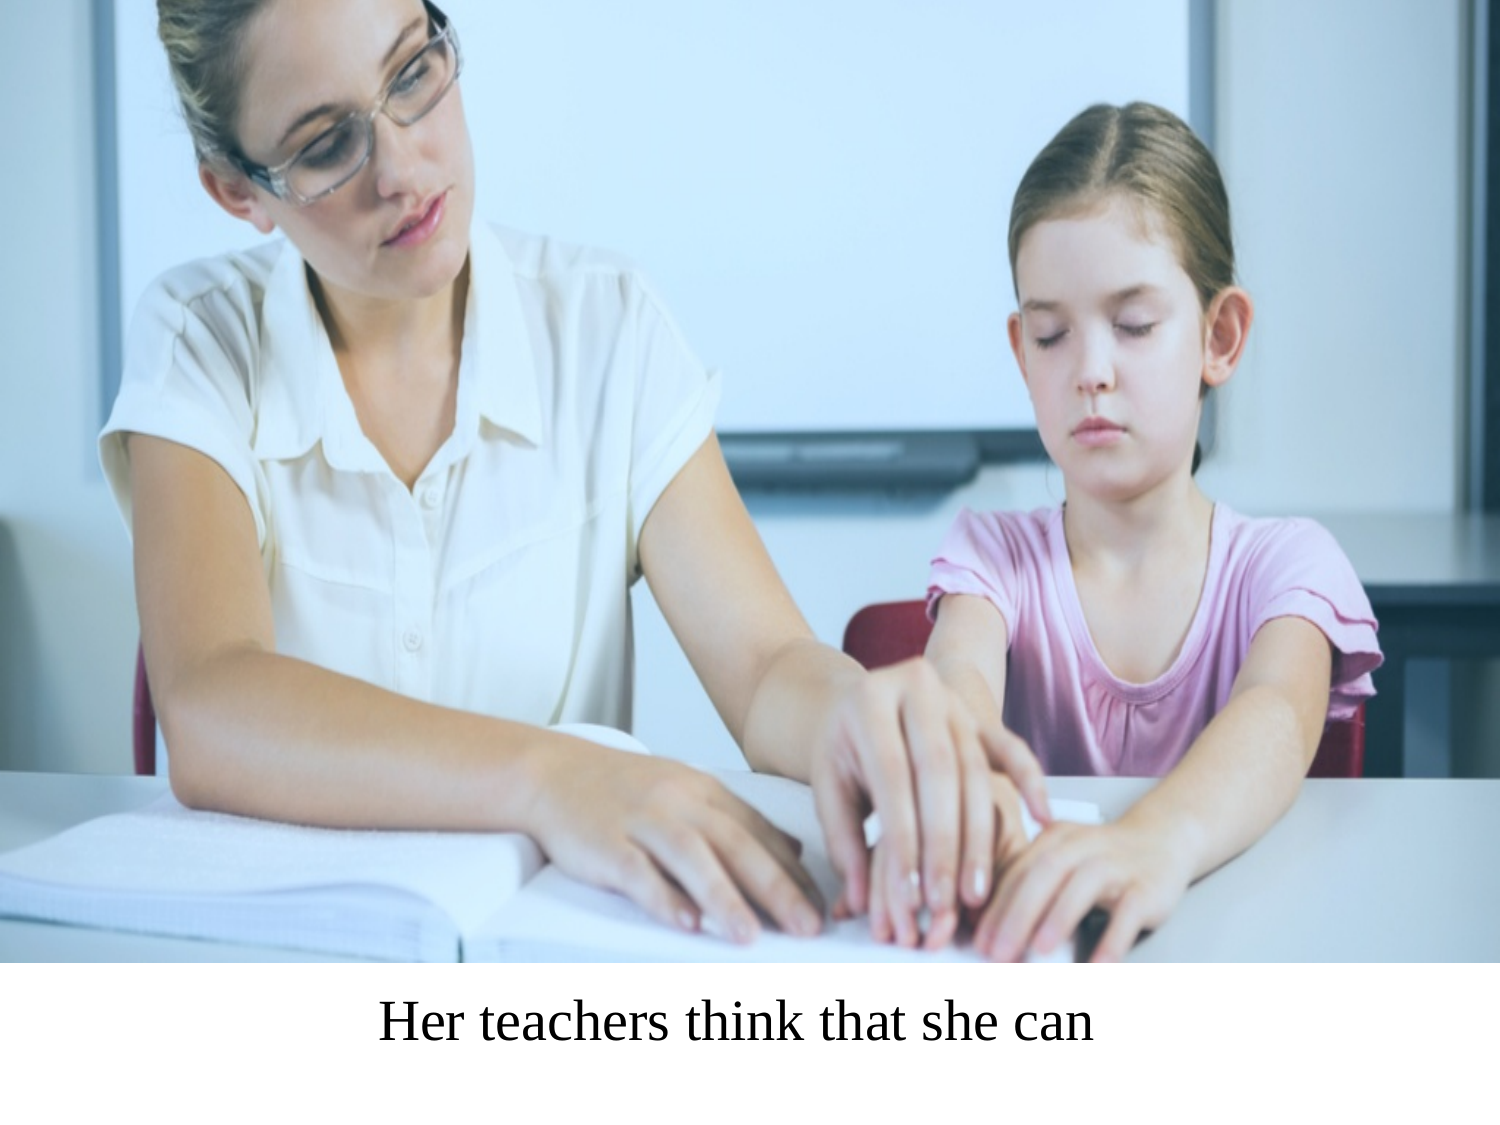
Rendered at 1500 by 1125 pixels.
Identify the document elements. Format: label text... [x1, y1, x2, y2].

text_box Her teachers think that she can [24, 975, 1463, 1060]
picture [0, 0, 1500, 963]
